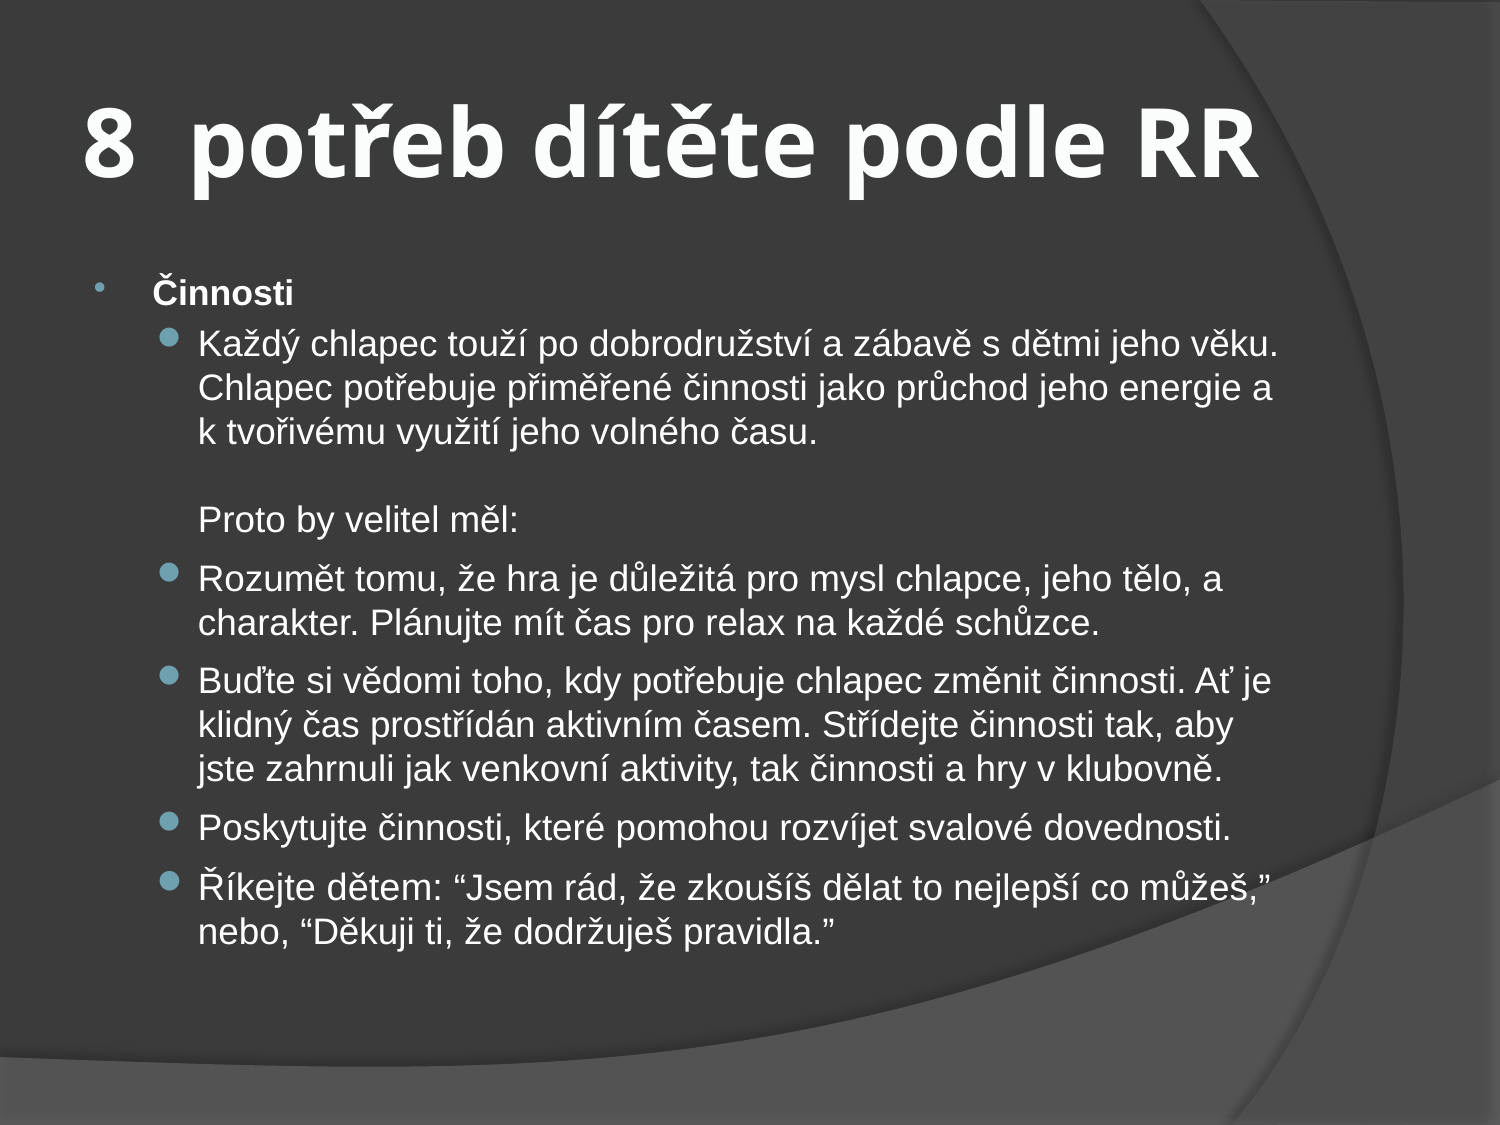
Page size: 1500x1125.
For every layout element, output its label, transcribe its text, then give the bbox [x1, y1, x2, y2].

title 8 potřeb dítěte podle RR [75, 45, 1300, 233]
list Činnosti Každý chlapec touží po dobrodružství a zábavě s dětmi jeho věku. Chlapec potřebuje přiměřené činnosti jako průchod jeho energie a k tvořivému využití jeho volného času. Proto by velitel měl: Rozumět tomu, že hra je důležitá pro mysl chlapce, jeho tělo, a charakter. Plánujte mít čas pro relax na každé schůzce. Buďte si vědomi toho, kdy potřebuje chlapec změnit činnosti. Ať je klidný čas prostřídán aktivním časem. Střídejte činnosti tak, aby jste zahrnuli jak venkovní aktivity, tak činnosti a hry v klubovně. Poskytujte činnosti, které pomohou rozvíjet svalové dovednosti. Říkejte dětem: “Jsem rád, že zkoušíš dělat to nejlepší co můžeš,” nebo, “Děkuji ti, že dodržuješ pravidla.” [75, 262, 1300, 1005]
